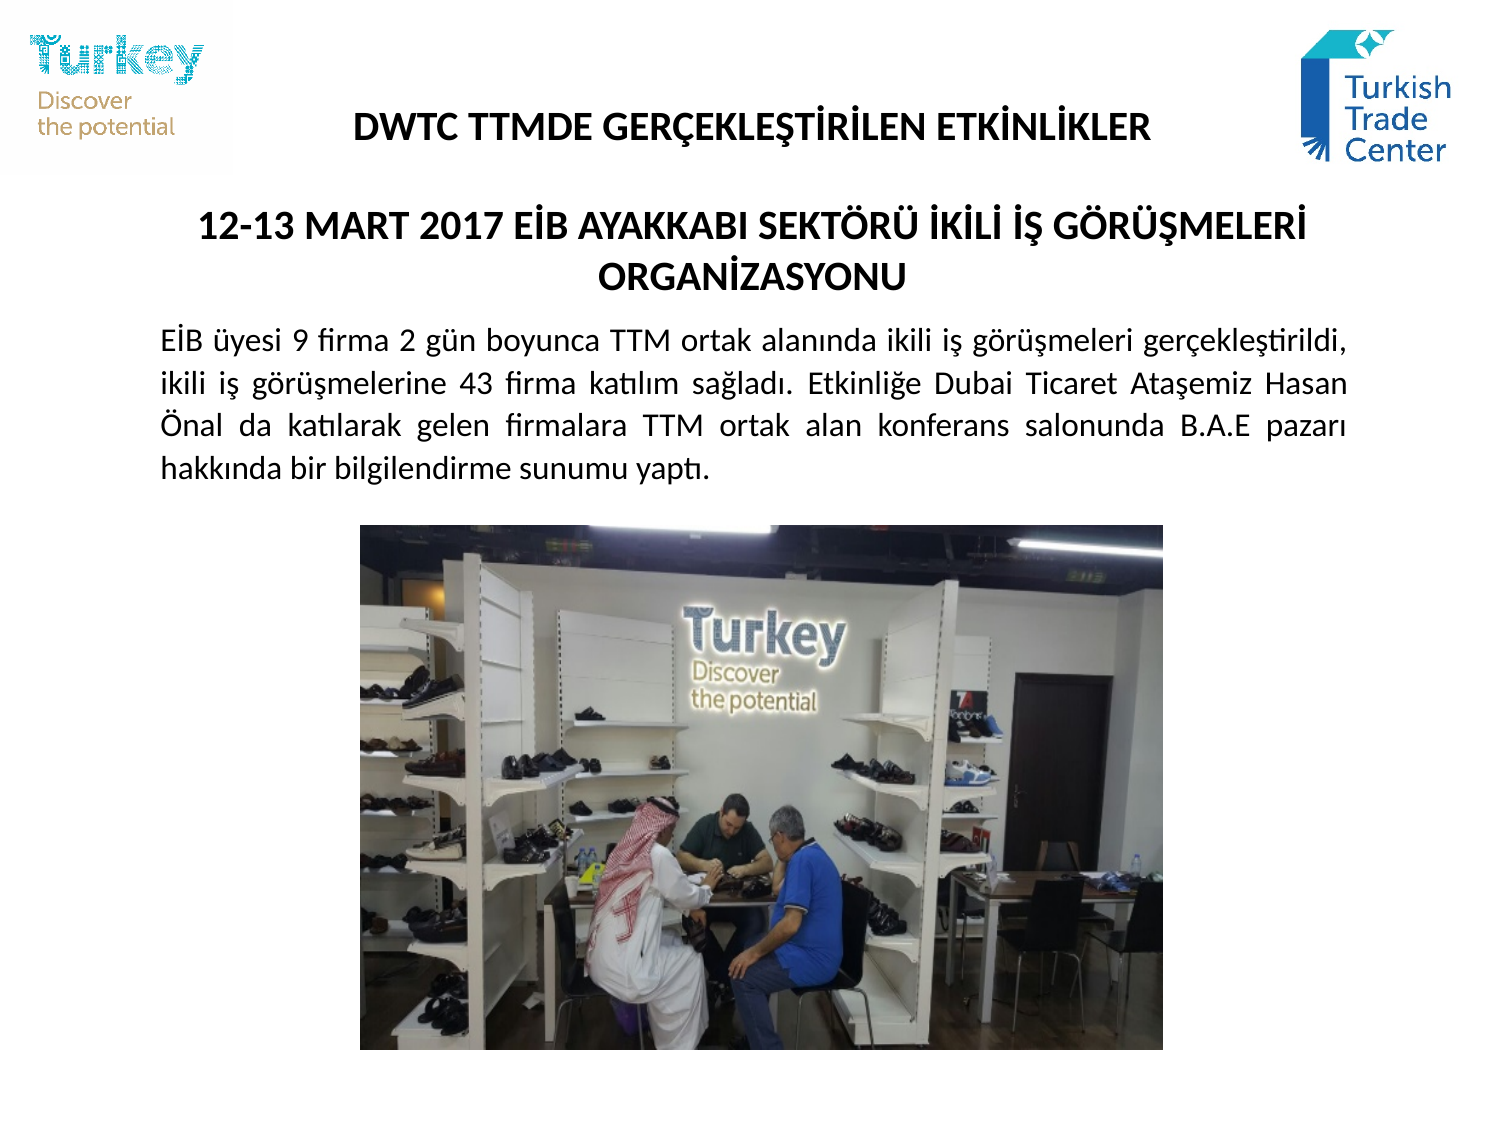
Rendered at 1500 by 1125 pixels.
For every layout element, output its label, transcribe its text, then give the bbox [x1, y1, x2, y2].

text_box EİB üyesi 9 firma 2 gün boyunca TTM ortak alanında ikili iş görüşmeleri gerçekleştirildi, ikili iş görüşmelerine 43 firma katılım sağladı. Etkinliğe Dubai Ticaret Ataşemiz Hasan Önal da katılarak gelen firmalara TTM ortak alan konferans salonunda B.A.E pazarı hakkında bir bilgilendirme sunumu yaptı. [116, 308, 1364, 494]
text_box DWTC TTMDE GERÇEKLEŞTİRİLEN ETKİNLİKLER 12-13 MART 2017 EİB AYAKKABI SEKTÖRÜ İKİLİ İŞ GÖRÜŞMELERİ ORGANİZASYONU [112, 90, 1393, 306]
picture [0, 0, 233, 175]
picture [1251, 0, 1500, 193]
picture [359, 524, 1163, 1051]
